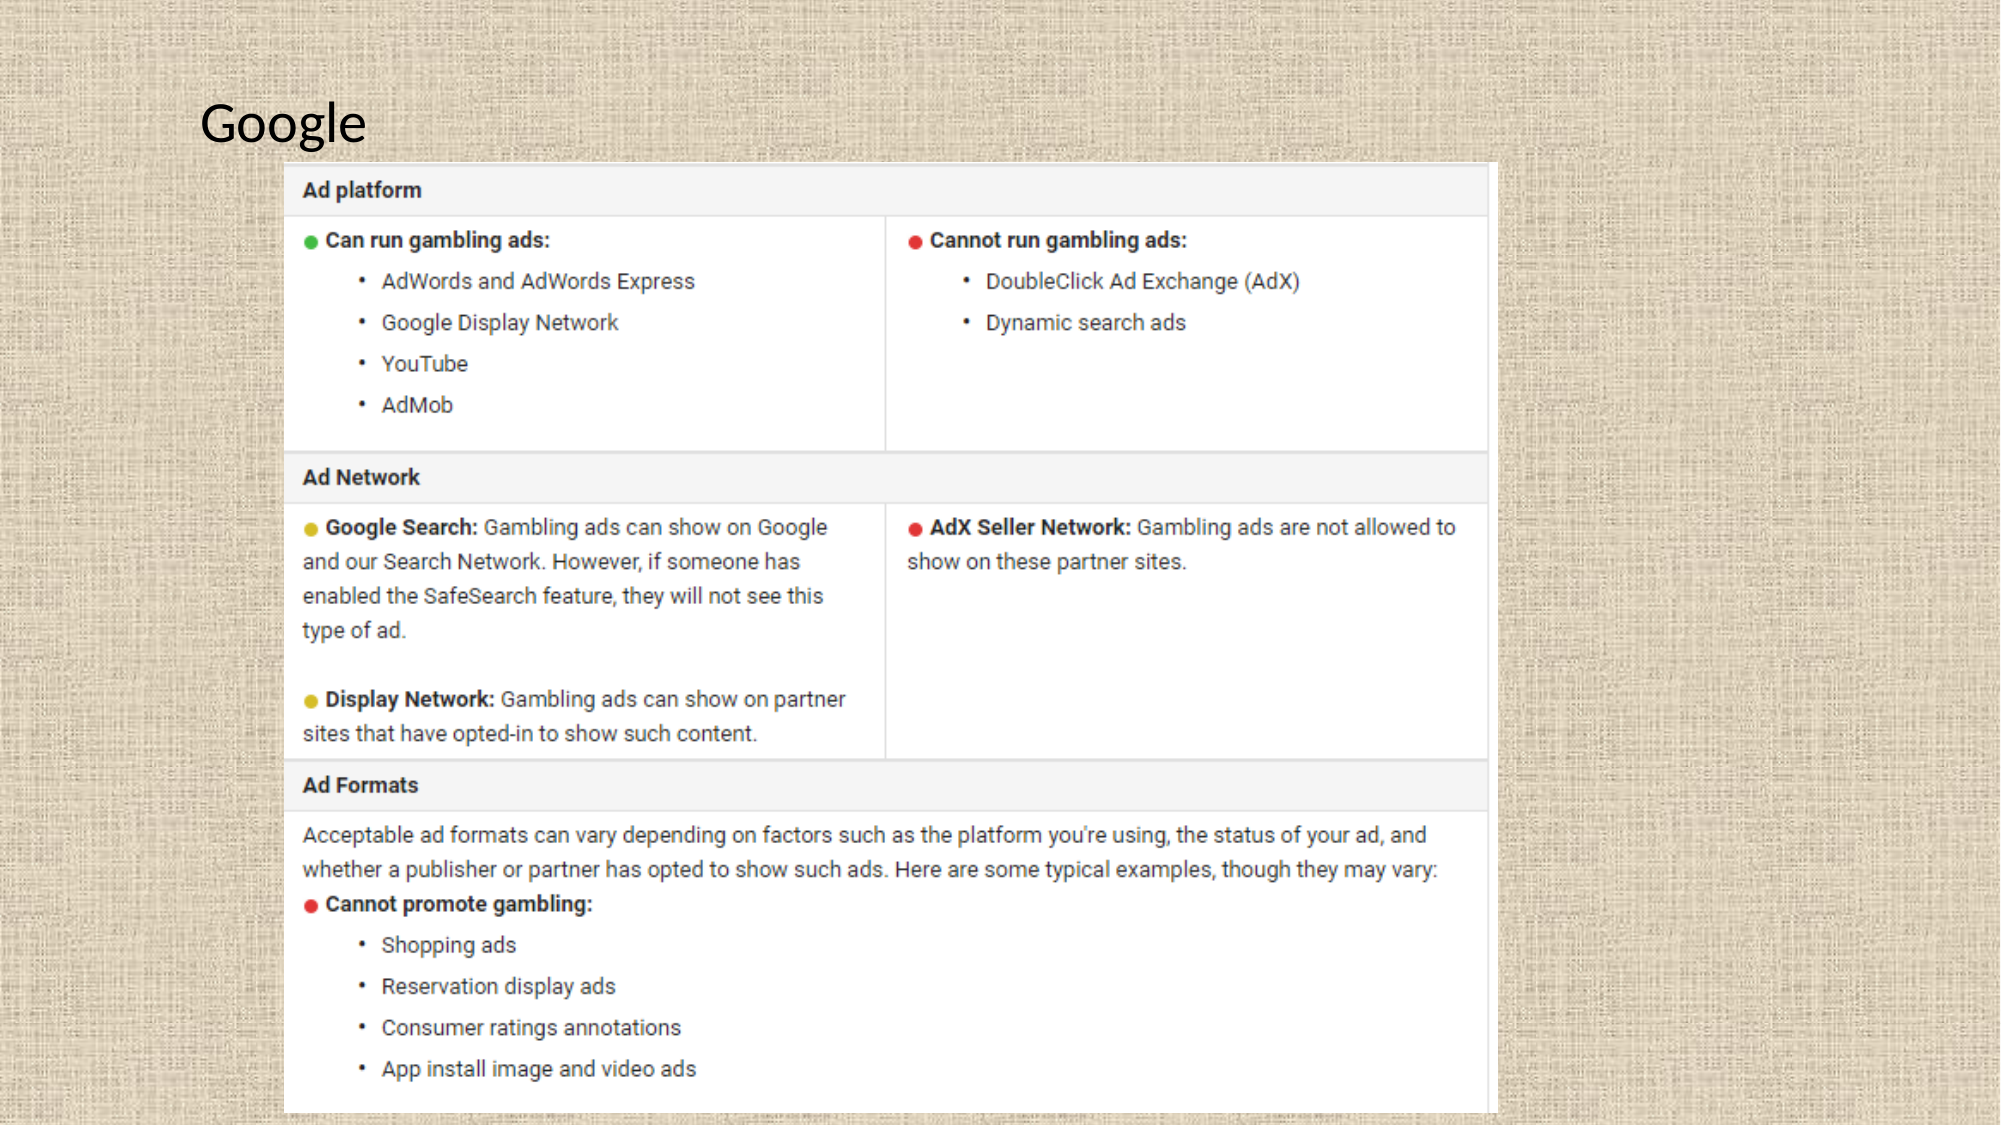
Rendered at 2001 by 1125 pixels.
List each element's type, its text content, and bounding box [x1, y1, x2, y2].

picture [0, 0, 2001, 1125]
text_box Google [185, 77, 383, 162]
